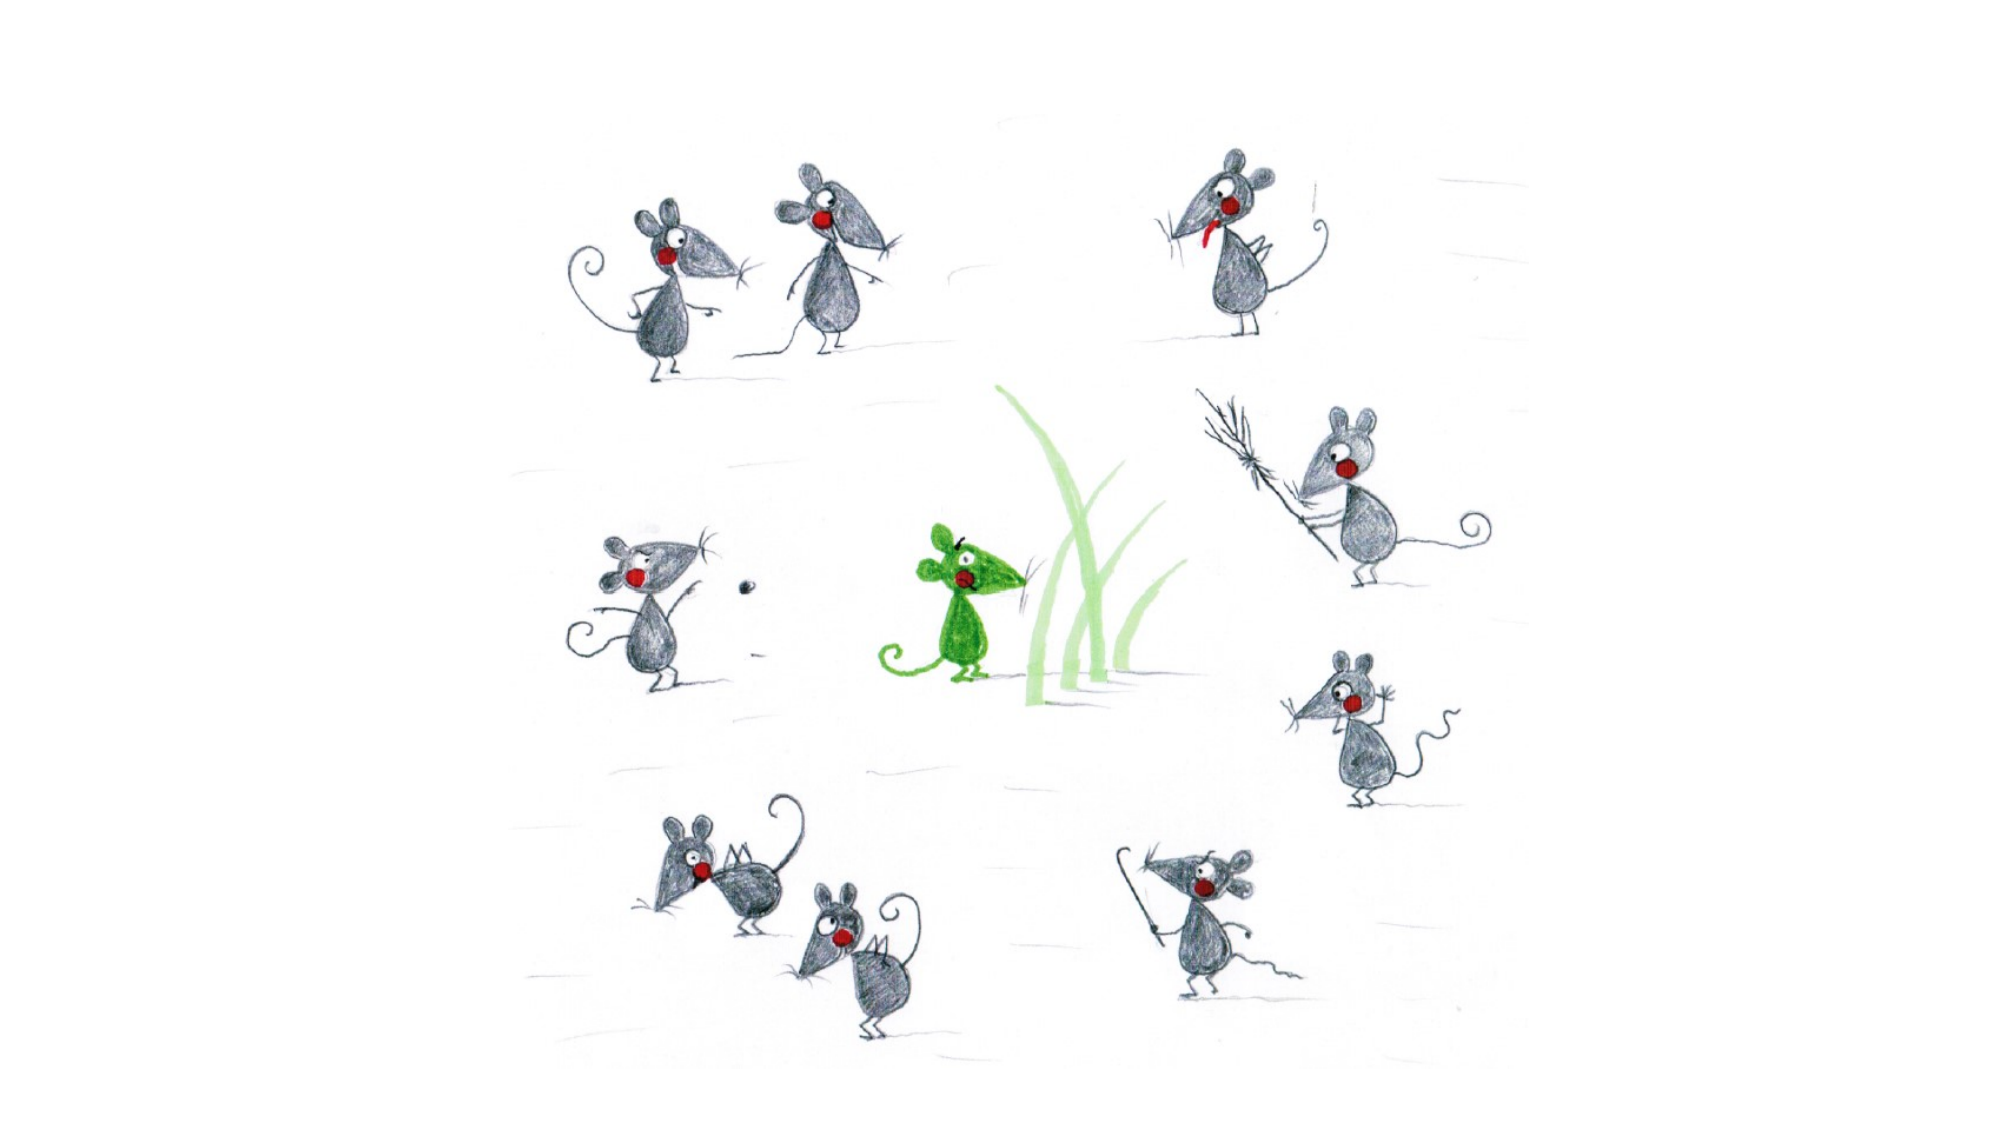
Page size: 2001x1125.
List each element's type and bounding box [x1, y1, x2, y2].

picture [508, 114, 1529, 1069]
